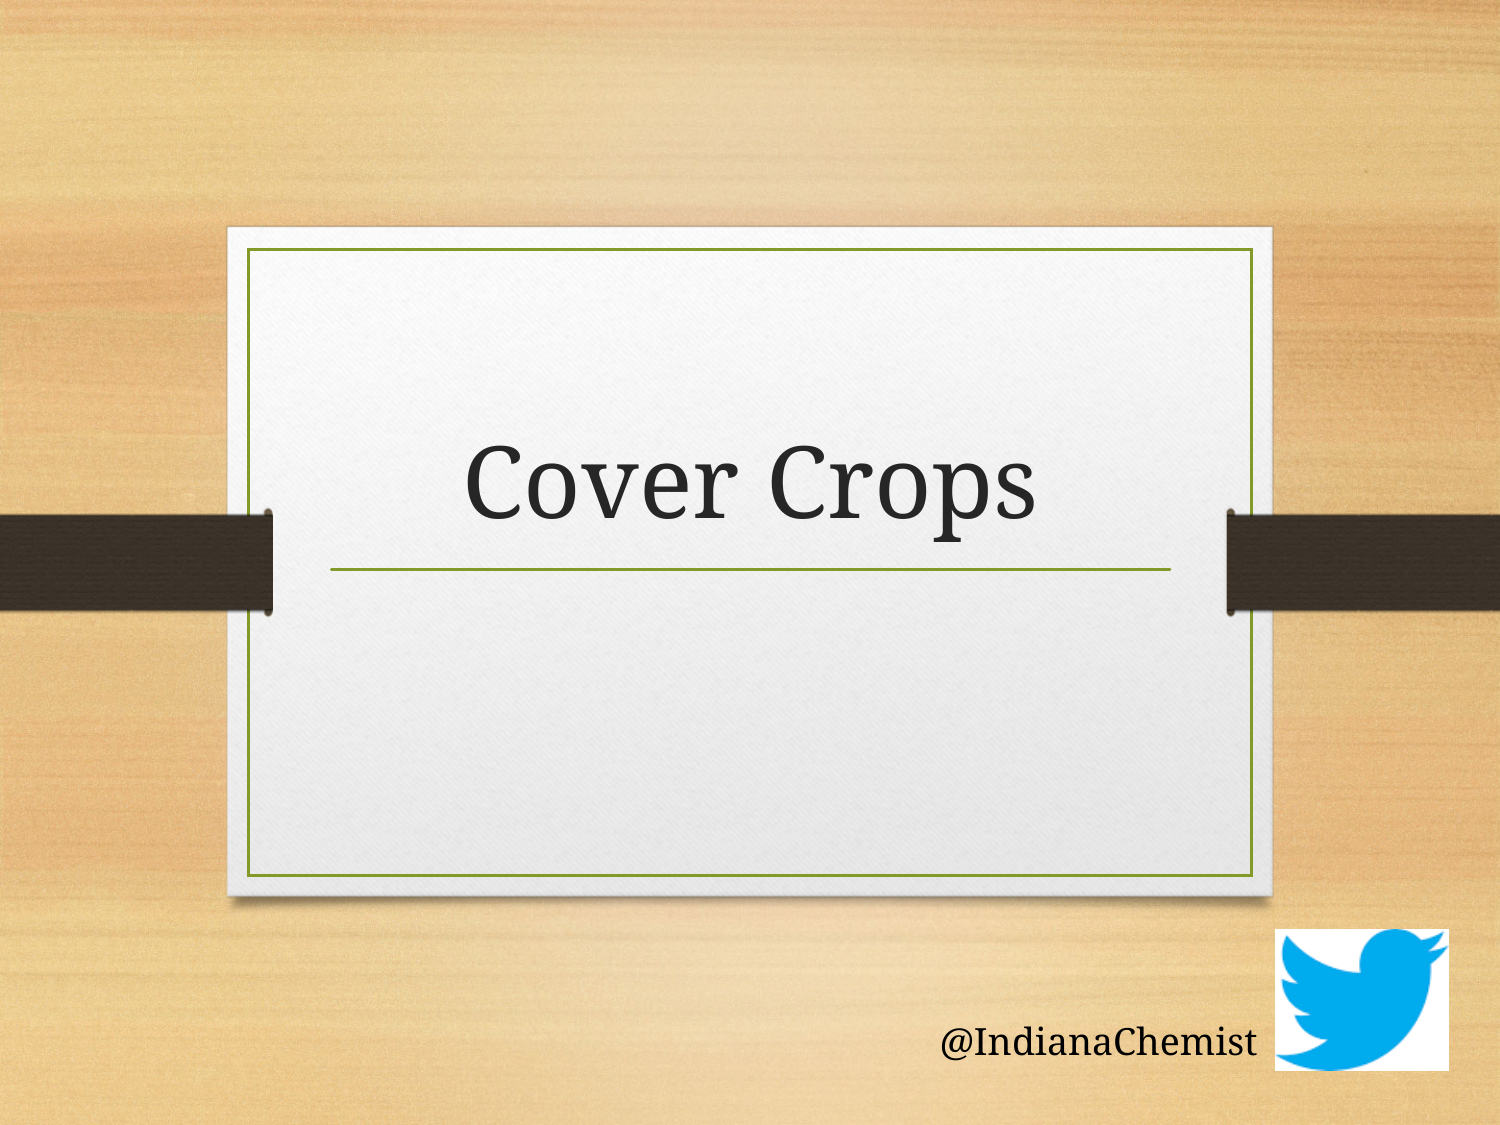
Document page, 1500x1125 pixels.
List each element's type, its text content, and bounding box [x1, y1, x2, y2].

title Cover Crops [315, 297, 1187, 546]
picture [0, 0, 1500, 1125]
text_box @IndianaChemist [924, 1010, 1273, 1070]
